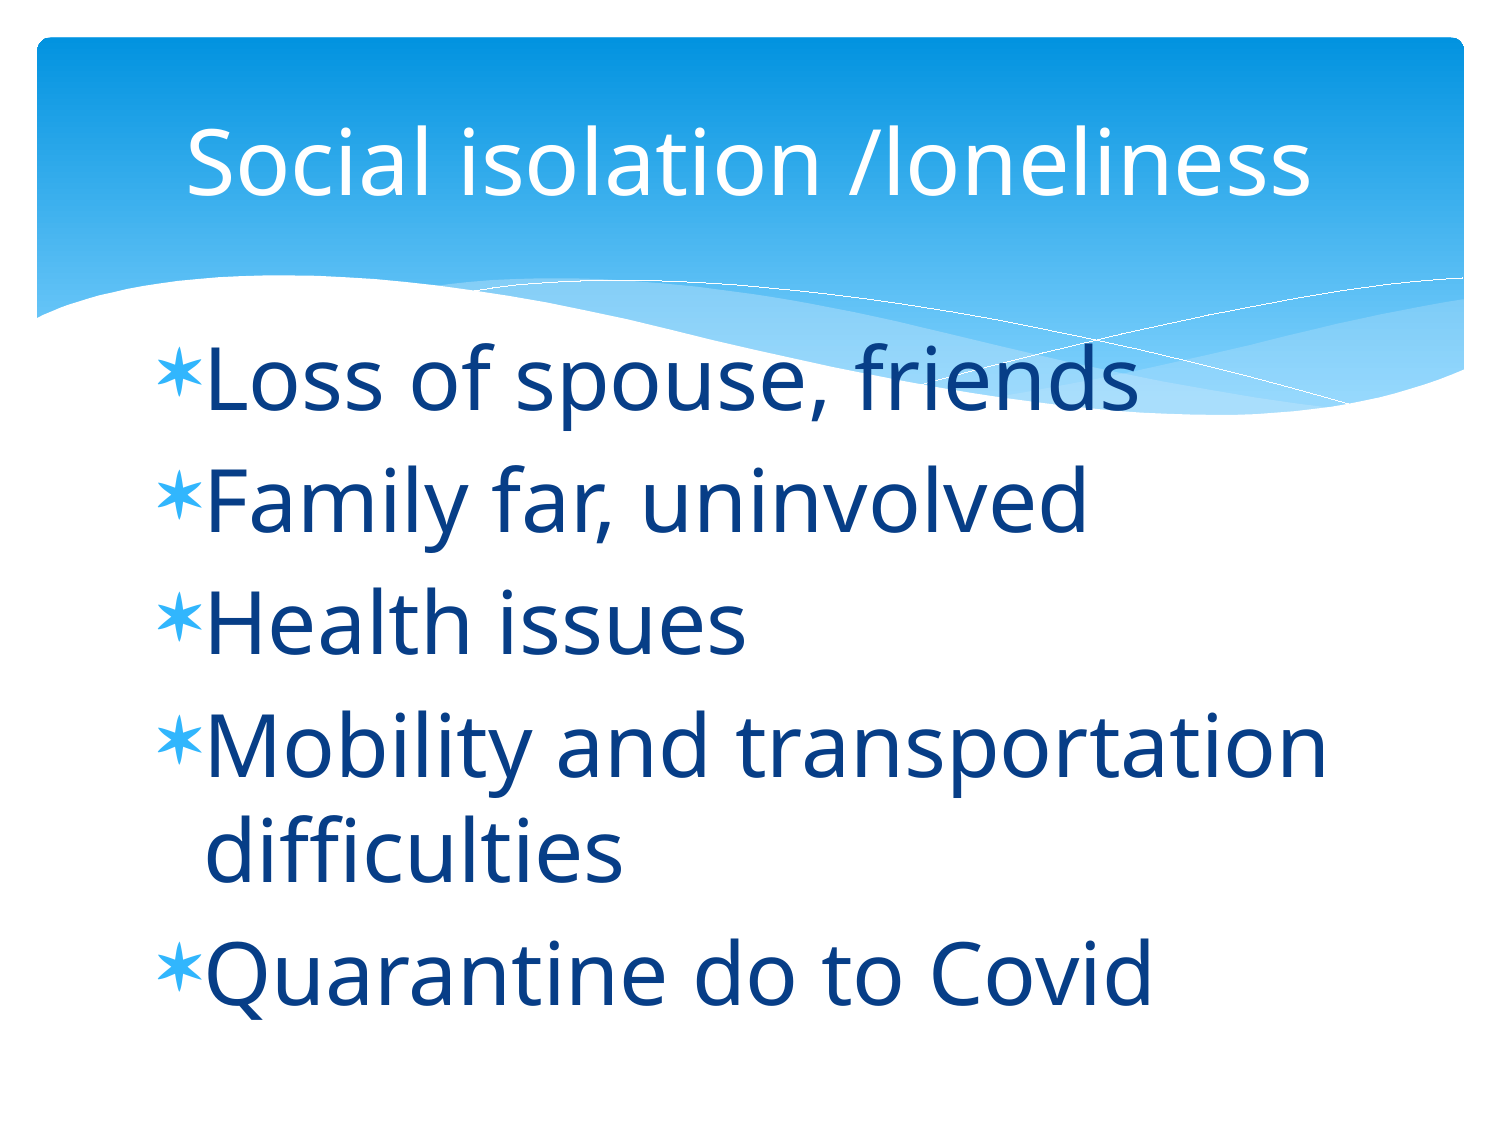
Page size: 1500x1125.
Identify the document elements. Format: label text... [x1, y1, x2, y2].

list Loss of spouse, friends Family far, uninvolved Health issues Mobility and transportation difficulties Quarantine do to Covid [143, 237, 1500, 1125]
title Social isolation /loneliness [75, 55, 1425, 261]
